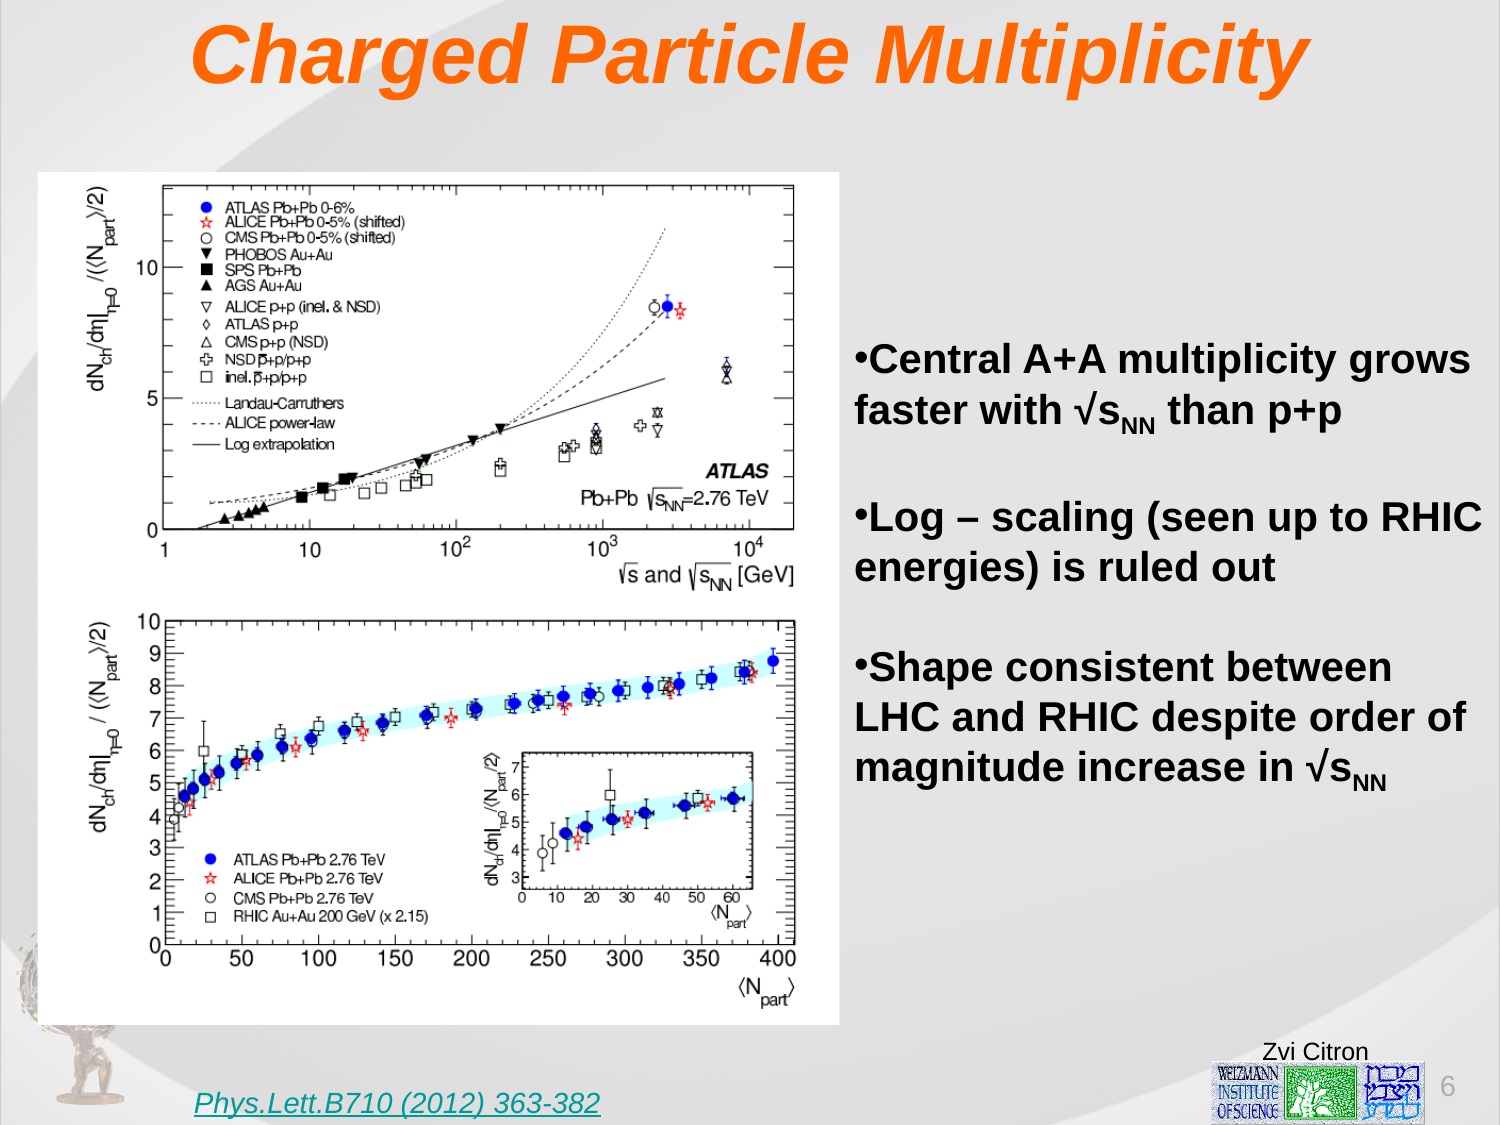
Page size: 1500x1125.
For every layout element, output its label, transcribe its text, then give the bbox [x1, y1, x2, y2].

text_box Phys.Lett.B710 (2012) 363-382 [179, 1076, 840, 1125]
text_box Central A+A multiplicity grows faster with √sNN than p+p Log – scaling (seen up to RHIC energies) is ruled out Shape consistent between LHC and RHIC despite order of magnitude increase in √sNN [843, 324, 1500, 804]
slide_number 6 [1425, 1060, 1500, 1123]
picture [0, 100, 1500, 1125]
text_box Charged Particle Multiplicity [0, 0, 1500, 100]
